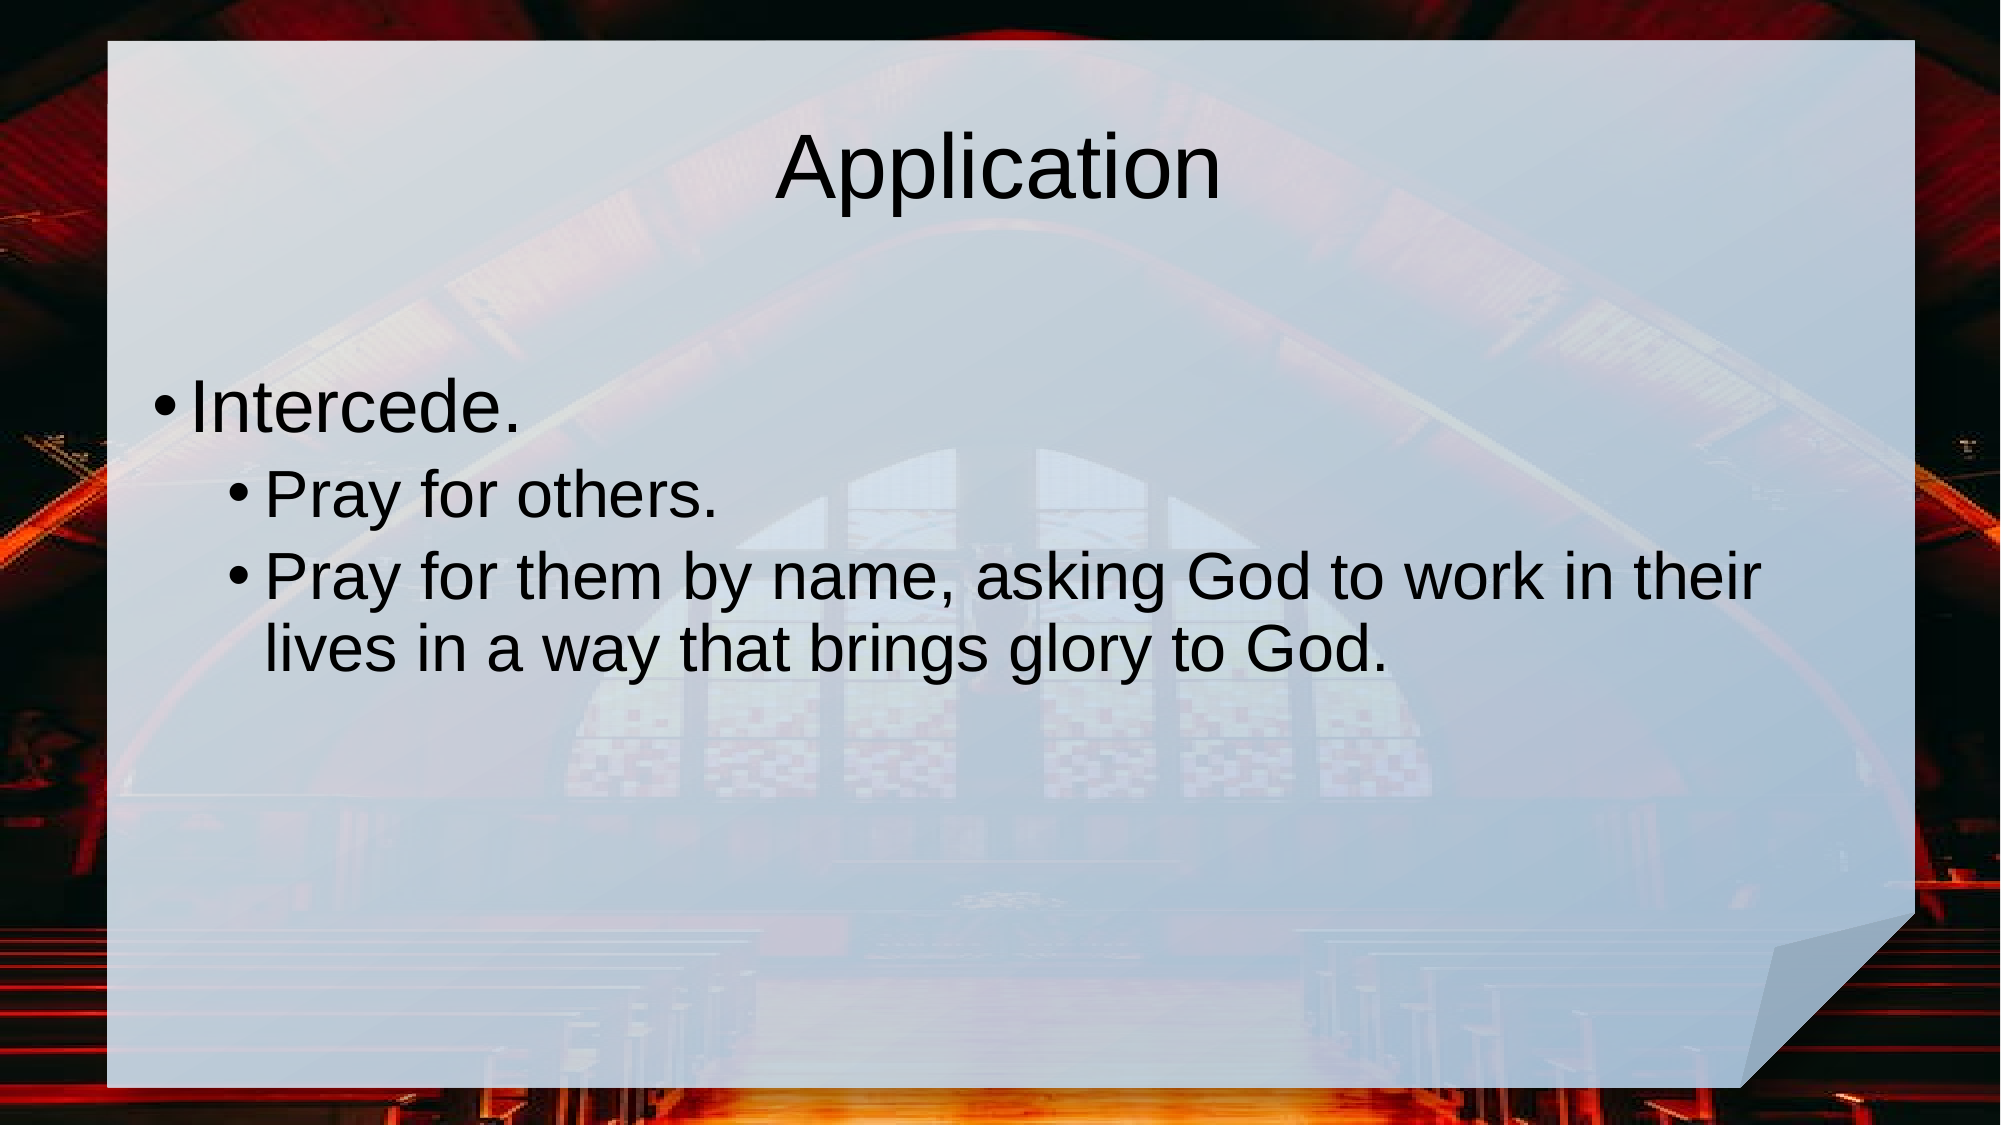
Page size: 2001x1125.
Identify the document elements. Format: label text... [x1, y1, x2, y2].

list Intercede. Pray for others. Pray for them by name, asking God to work in their lives in a way that brings glory to God. [137, 360, 1863, 1014]
title Application [137, 59, 1863, 278]
picture [0, 0, 2001, 1125]
